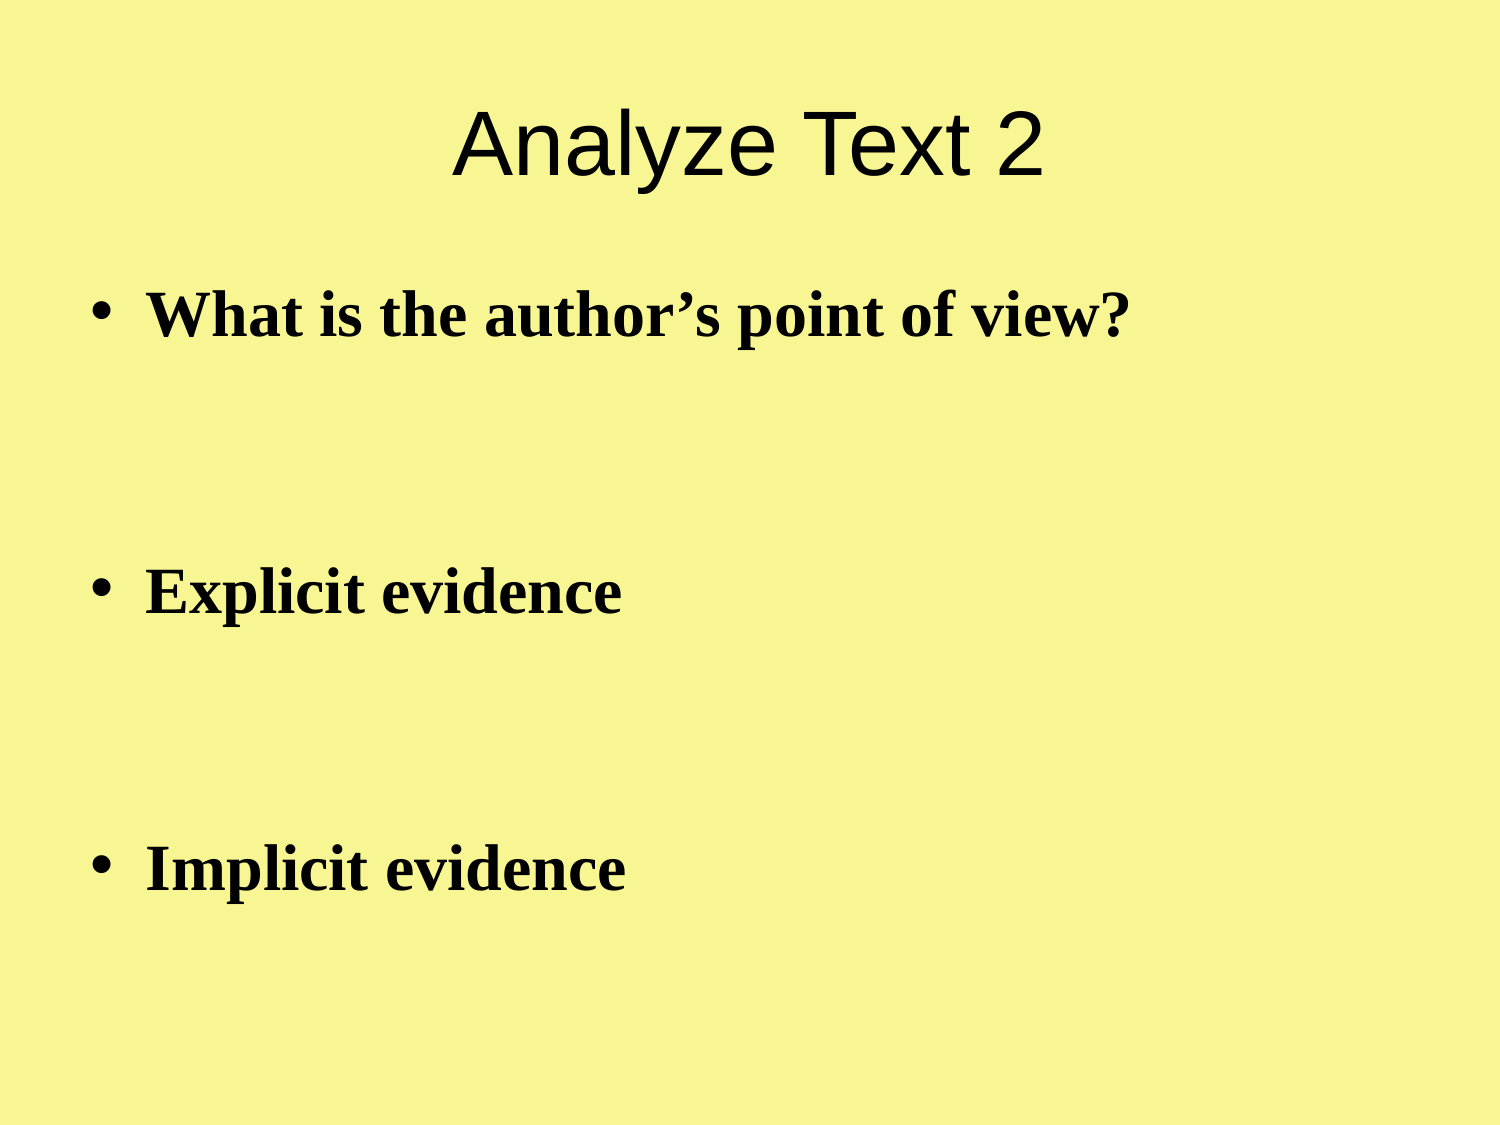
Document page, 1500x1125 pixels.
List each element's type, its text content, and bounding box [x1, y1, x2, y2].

list What is the author’s point of view? Explicit evidence Implicit evidence [75, 262, 1425, 1005]
title Analyze Text 2 [75, 45, 1425, 233]
